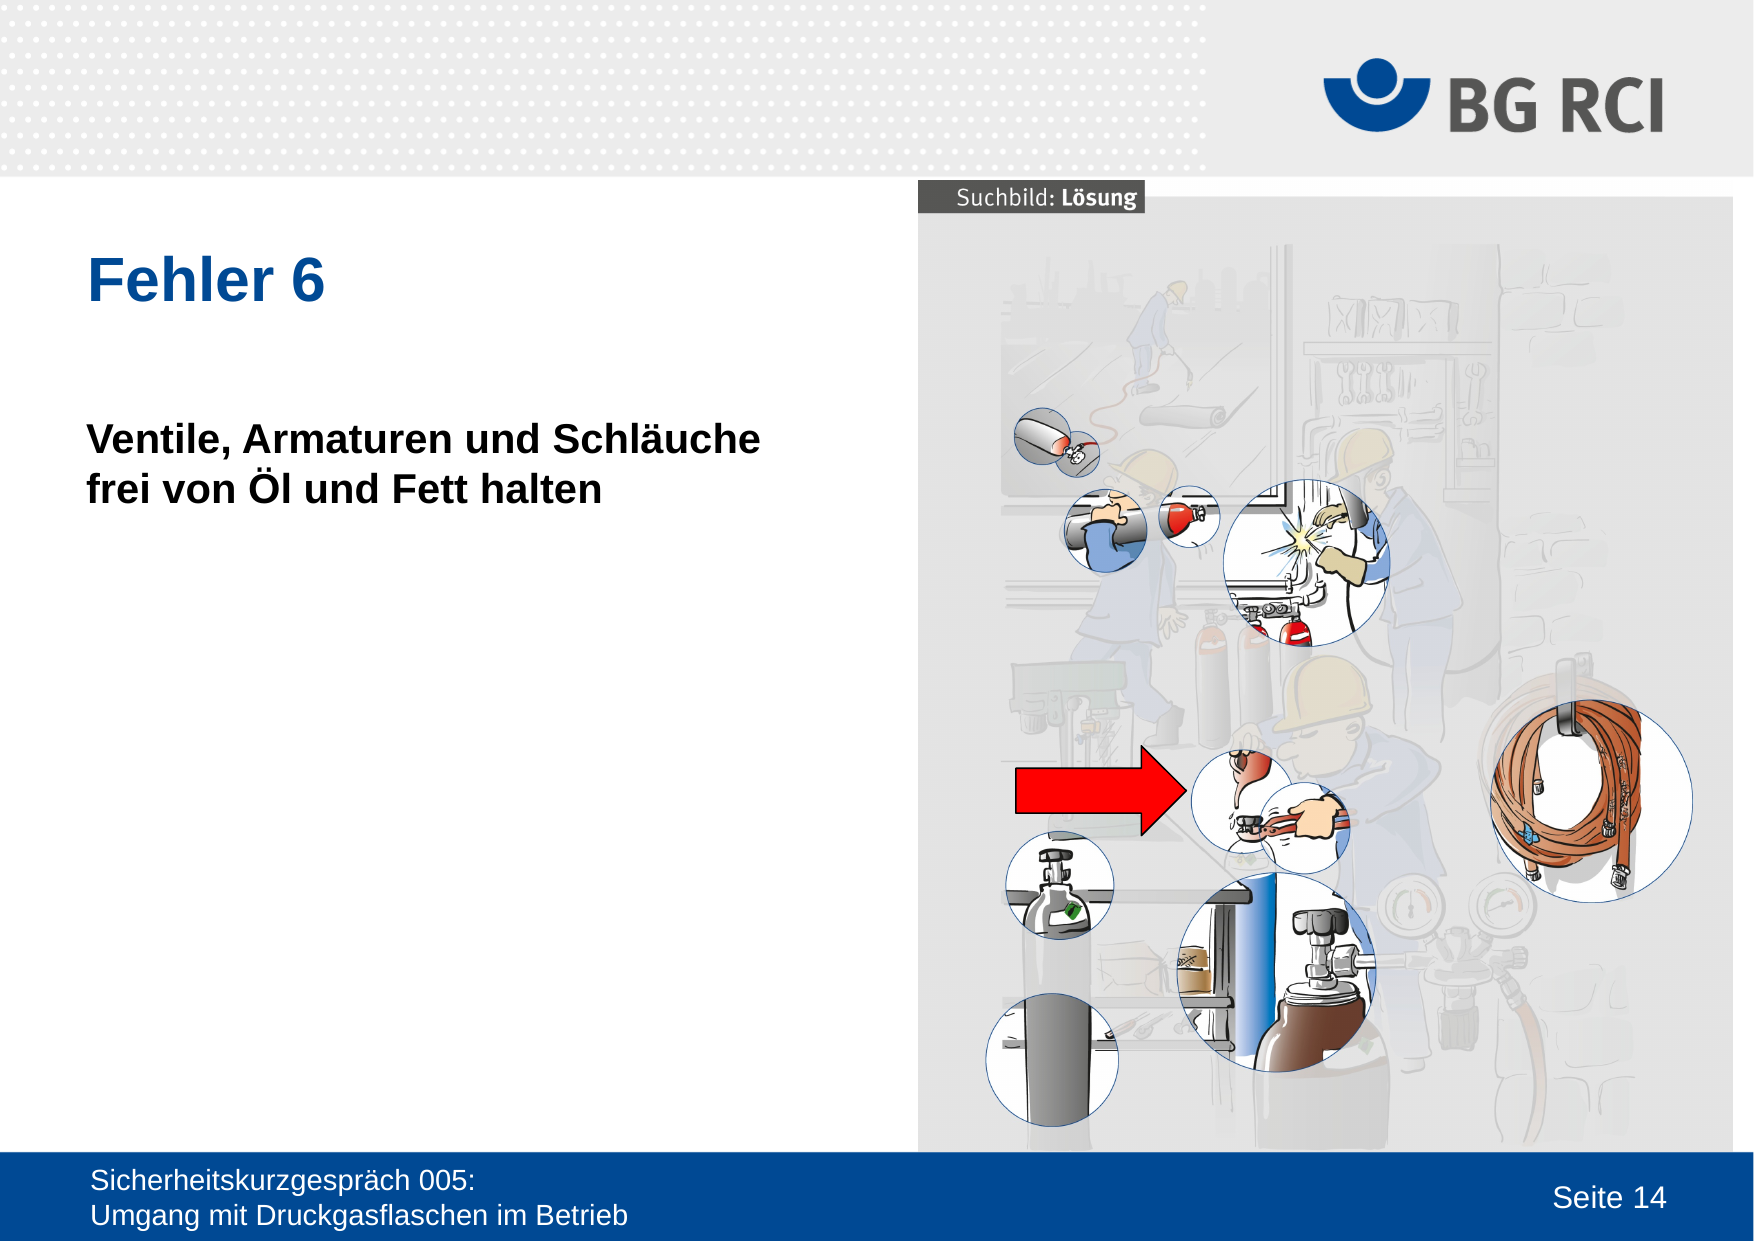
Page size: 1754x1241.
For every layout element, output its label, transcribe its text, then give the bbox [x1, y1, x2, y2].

text_box Ventile, Armaturen und Schläuche frei von Öl und Fett halten [71, 404, 825, 520]
text_box Fehler 6 [87, 238, 913, 337]
slide_number Seite 14 [1407, 1162, 1668, 1241]
picture [0, 0, 1754, 1241]
